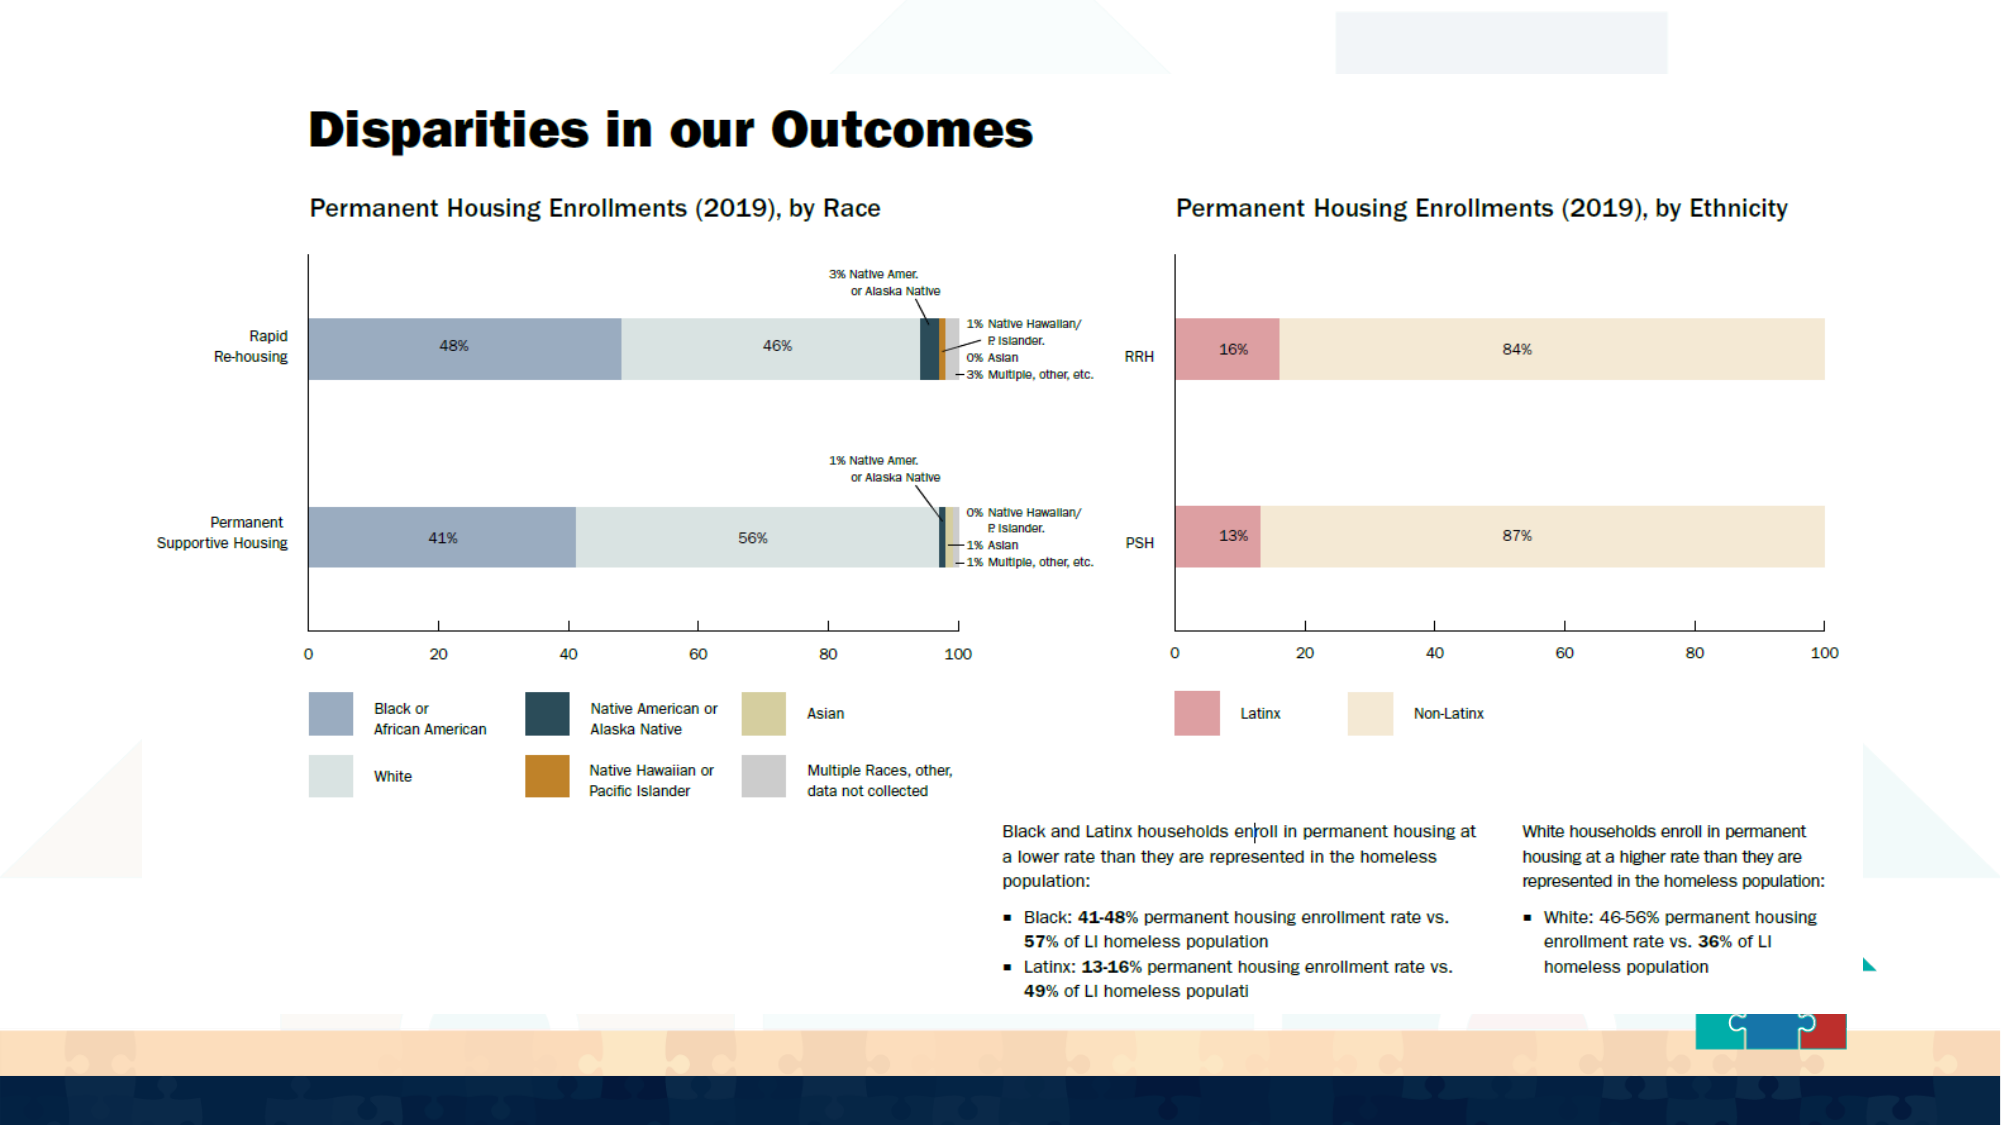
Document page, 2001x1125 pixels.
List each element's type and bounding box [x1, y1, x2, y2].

list [142, 74, 1863, 1014]
picture [0, 0, 2001, 1125]
